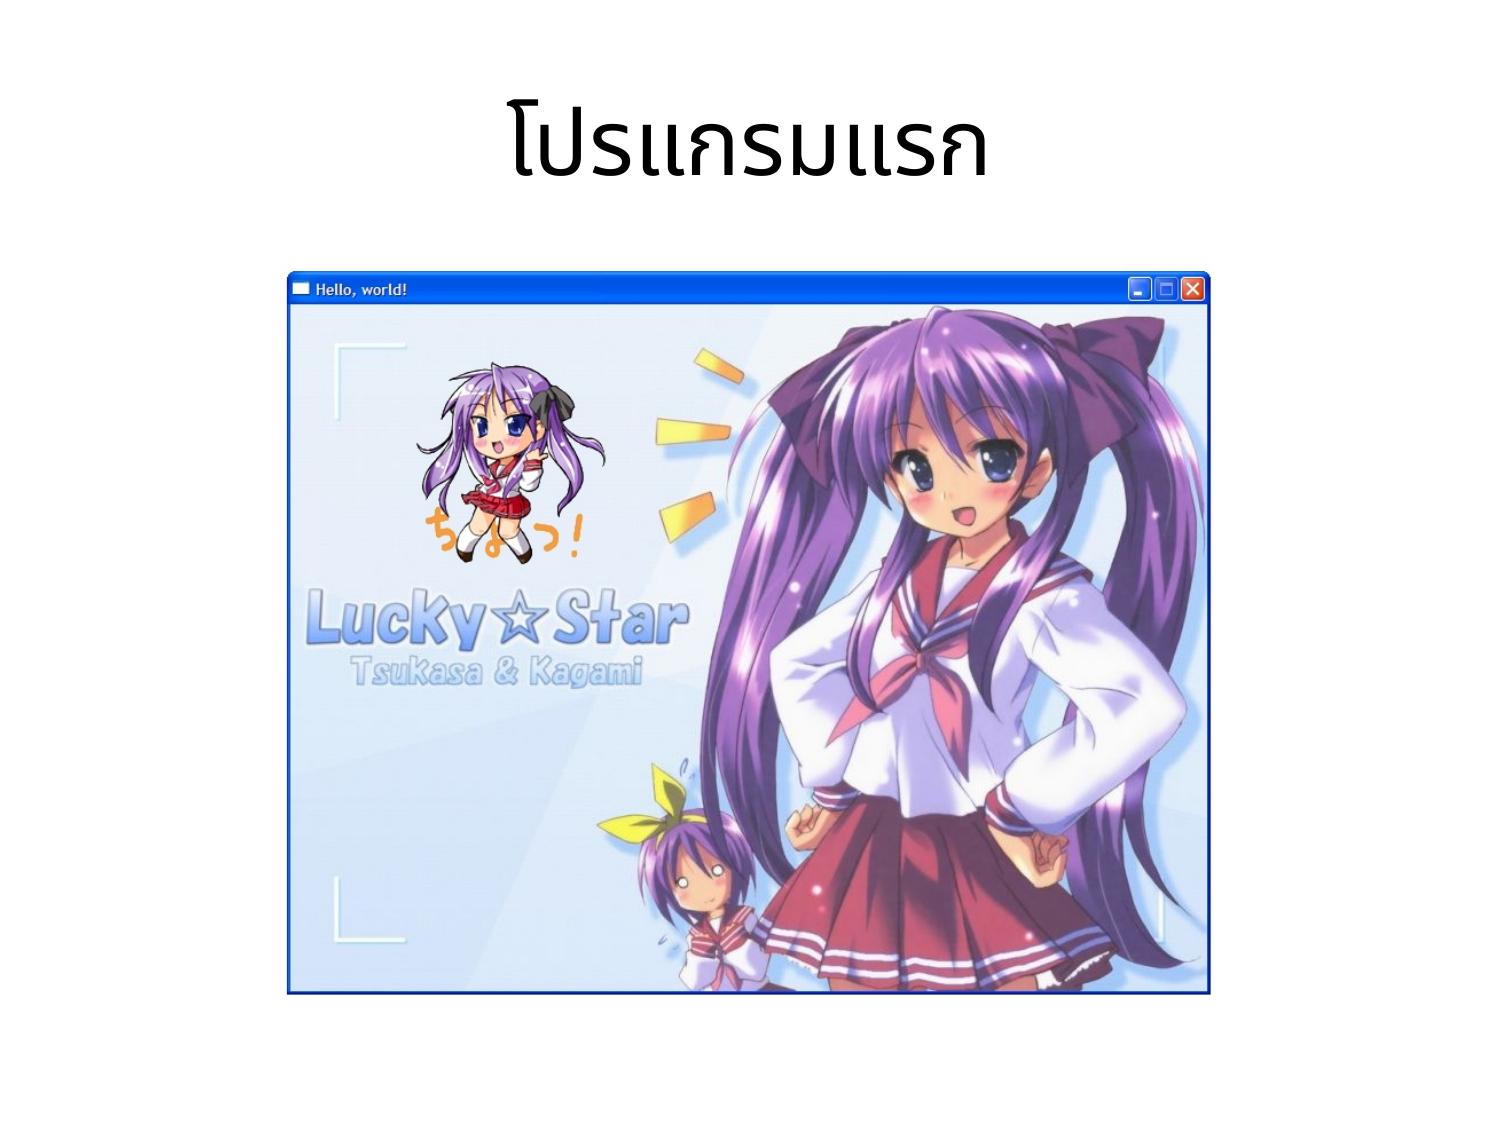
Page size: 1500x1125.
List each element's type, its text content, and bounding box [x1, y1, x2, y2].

title โปรแกรมแรก [75, 45, 1425, 233]
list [279, 262, 1221, 1006]
